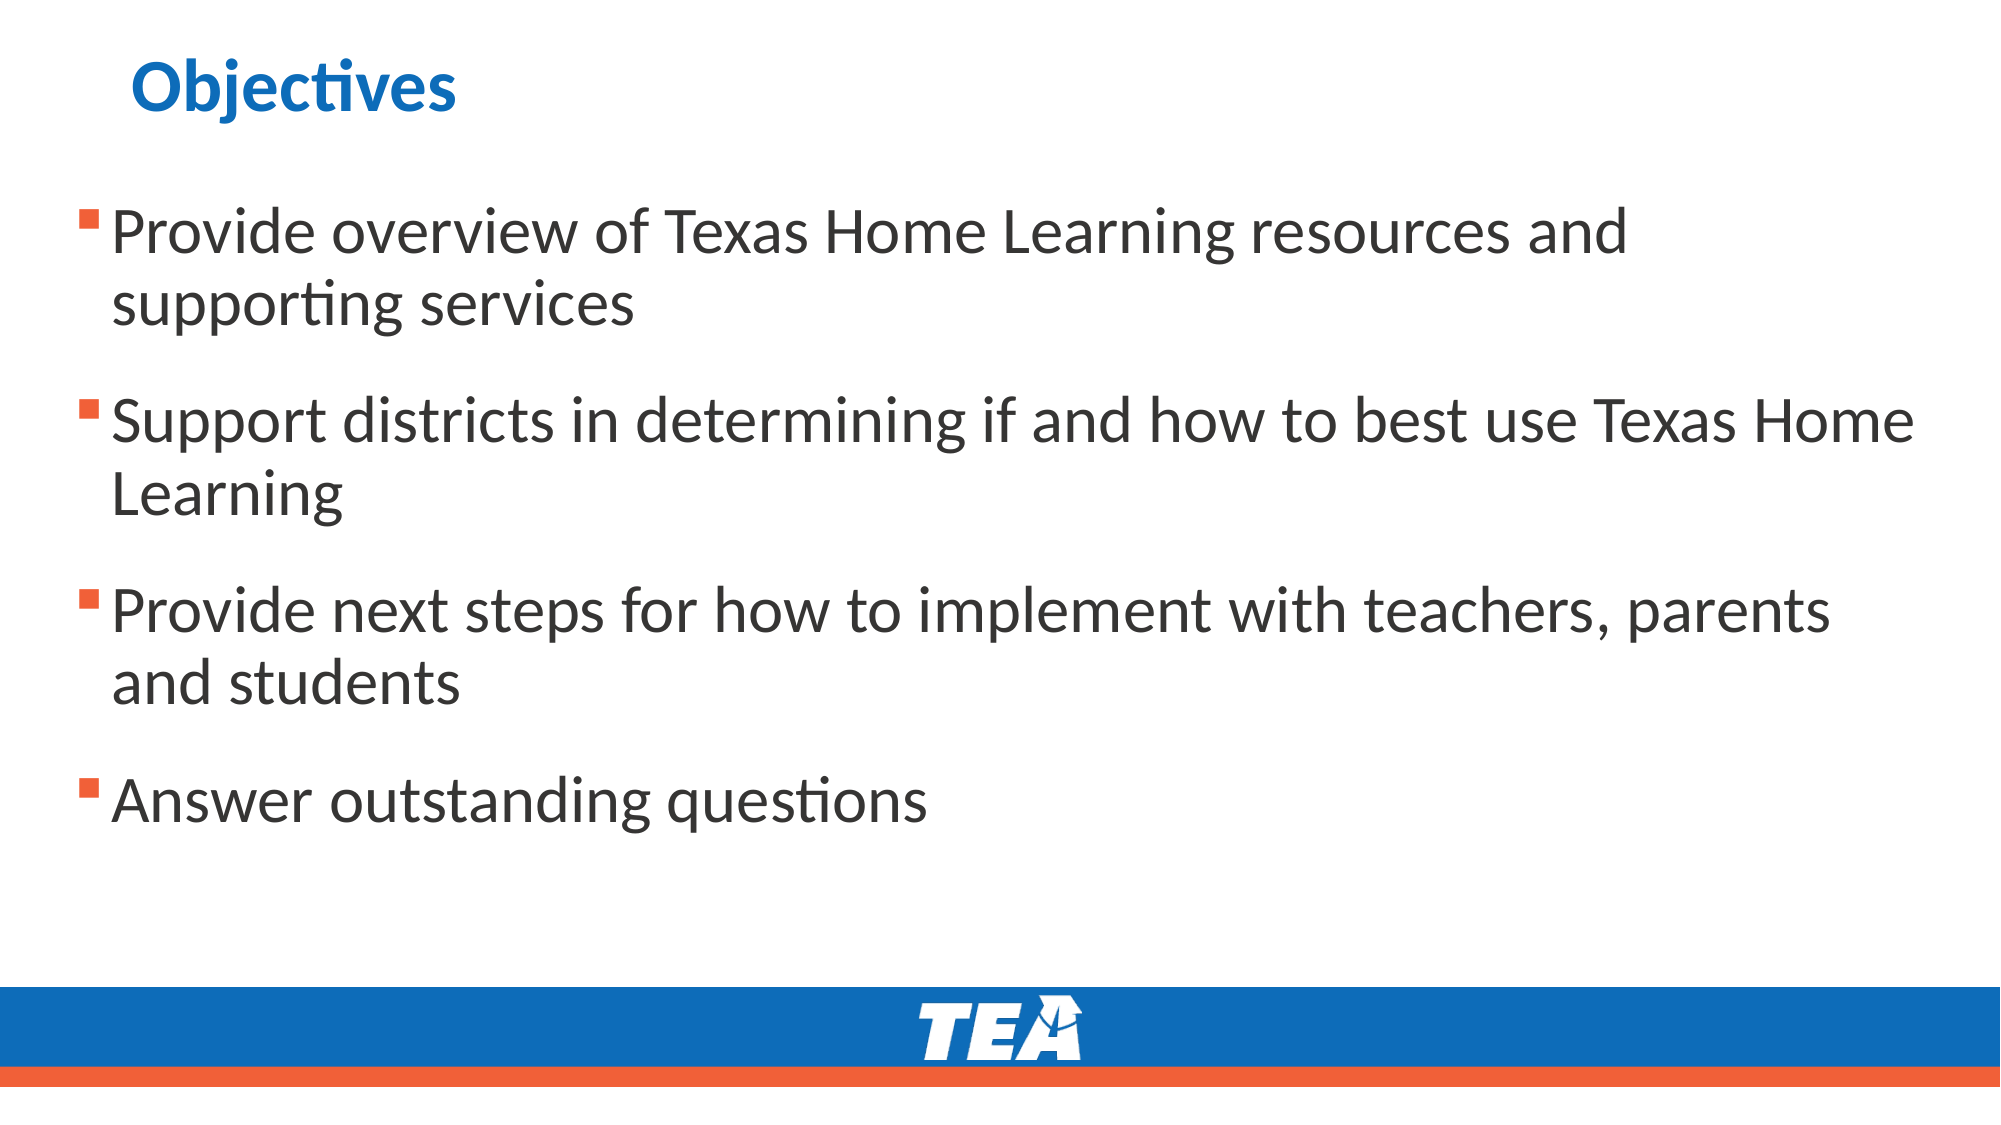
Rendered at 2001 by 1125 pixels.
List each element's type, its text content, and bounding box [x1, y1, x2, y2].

picture [918, 994, 1082, 1060]
title Objectives [116, 25, 1942, 149]
list Provide overview of Texas Home Learning resources and supporting services Support districts in determining if and how to best use Texas Home Learning Provide next steps for how to implement with teachers, parents and students Answer outstanding questions [58, 188, 1944, 801]
